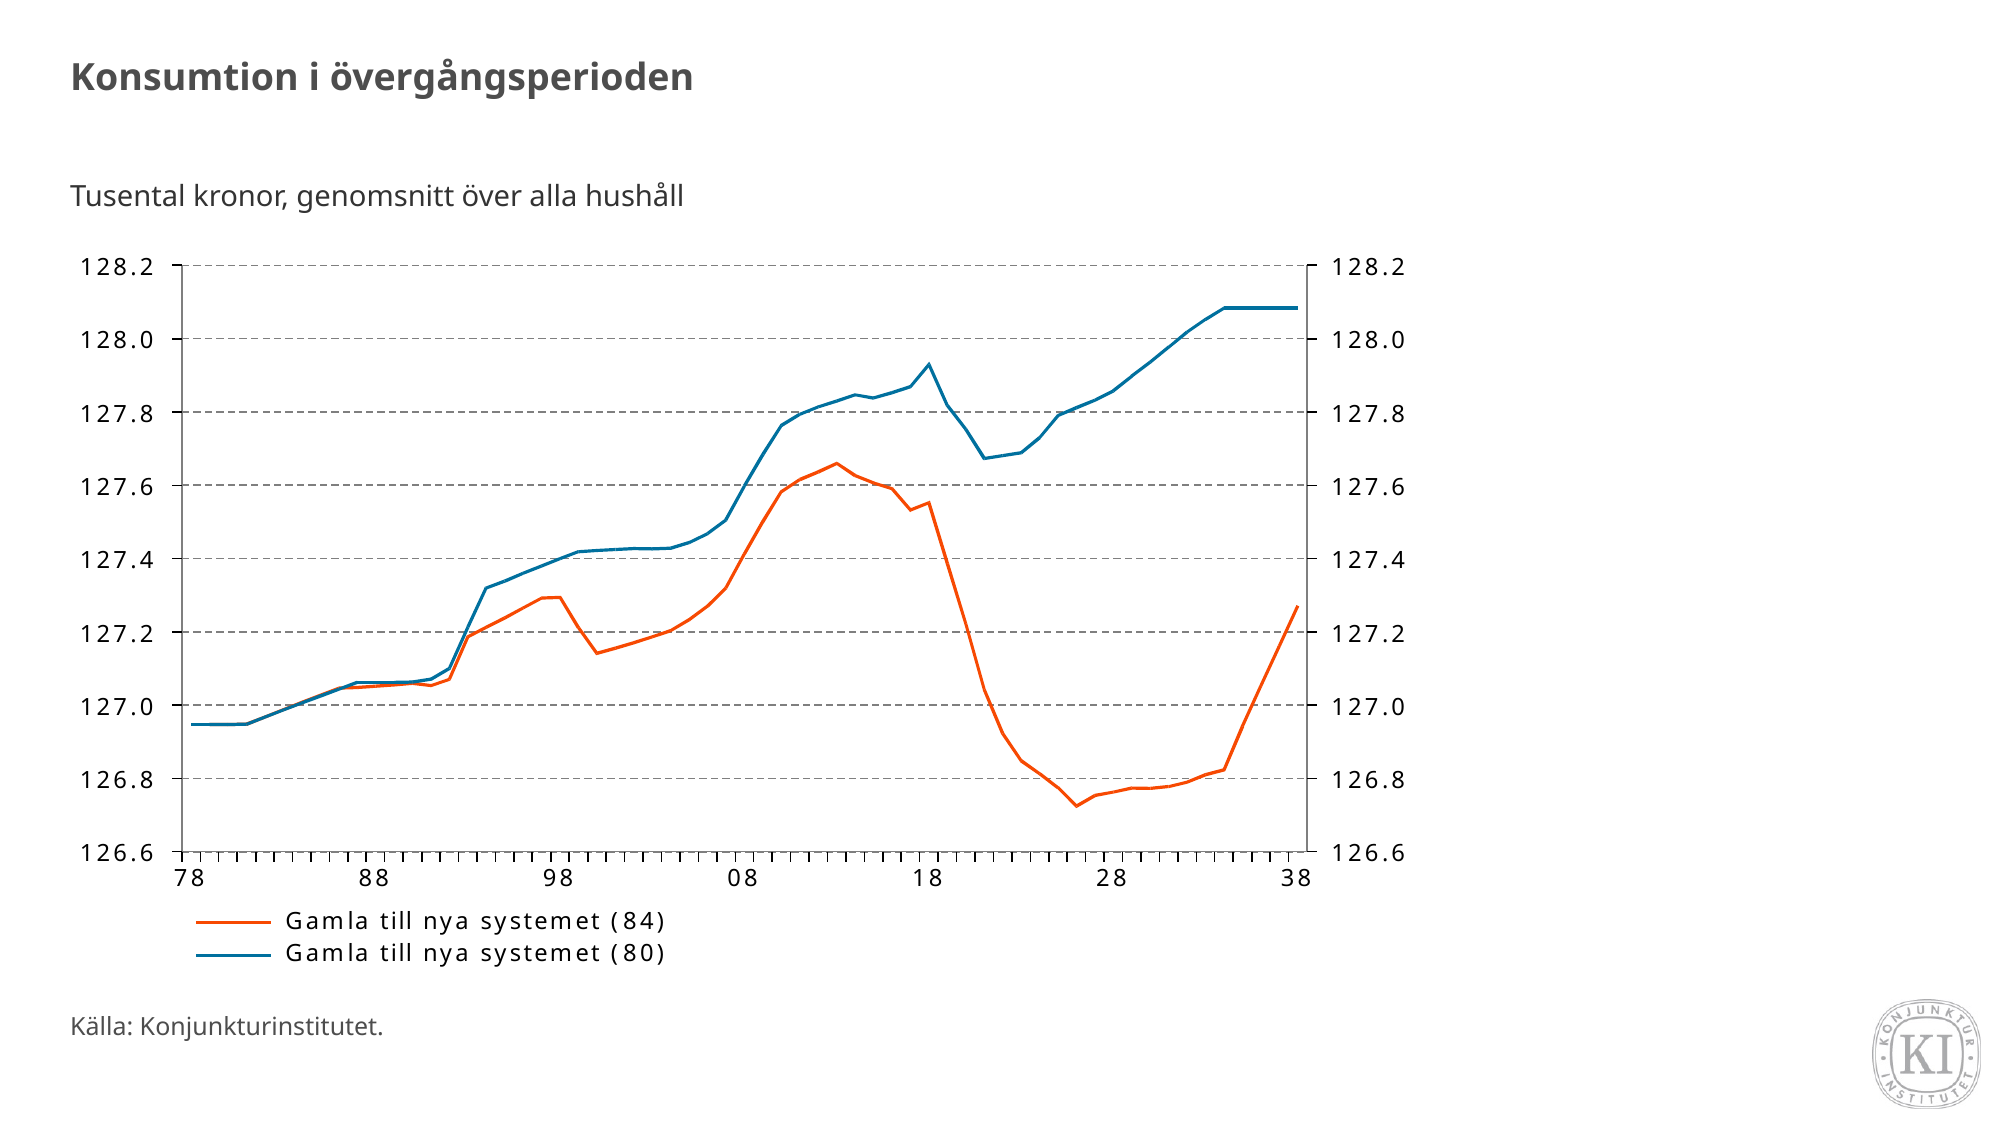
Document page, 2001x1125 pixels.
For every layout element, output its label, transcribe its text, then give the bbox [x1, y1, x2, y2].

picture [1872, 999, 1981, 1109]
title Konsumtion i övergångsperioden [55, 45, 1476, 128]
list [30, 228, 1453, 995]
list Tusental kronor, genomsnitt över alla hushåll [55, 137, 1476, 220]
subtitle Källa: Konjunkturinstitutet. [55, 1003, 1476, 1106]
